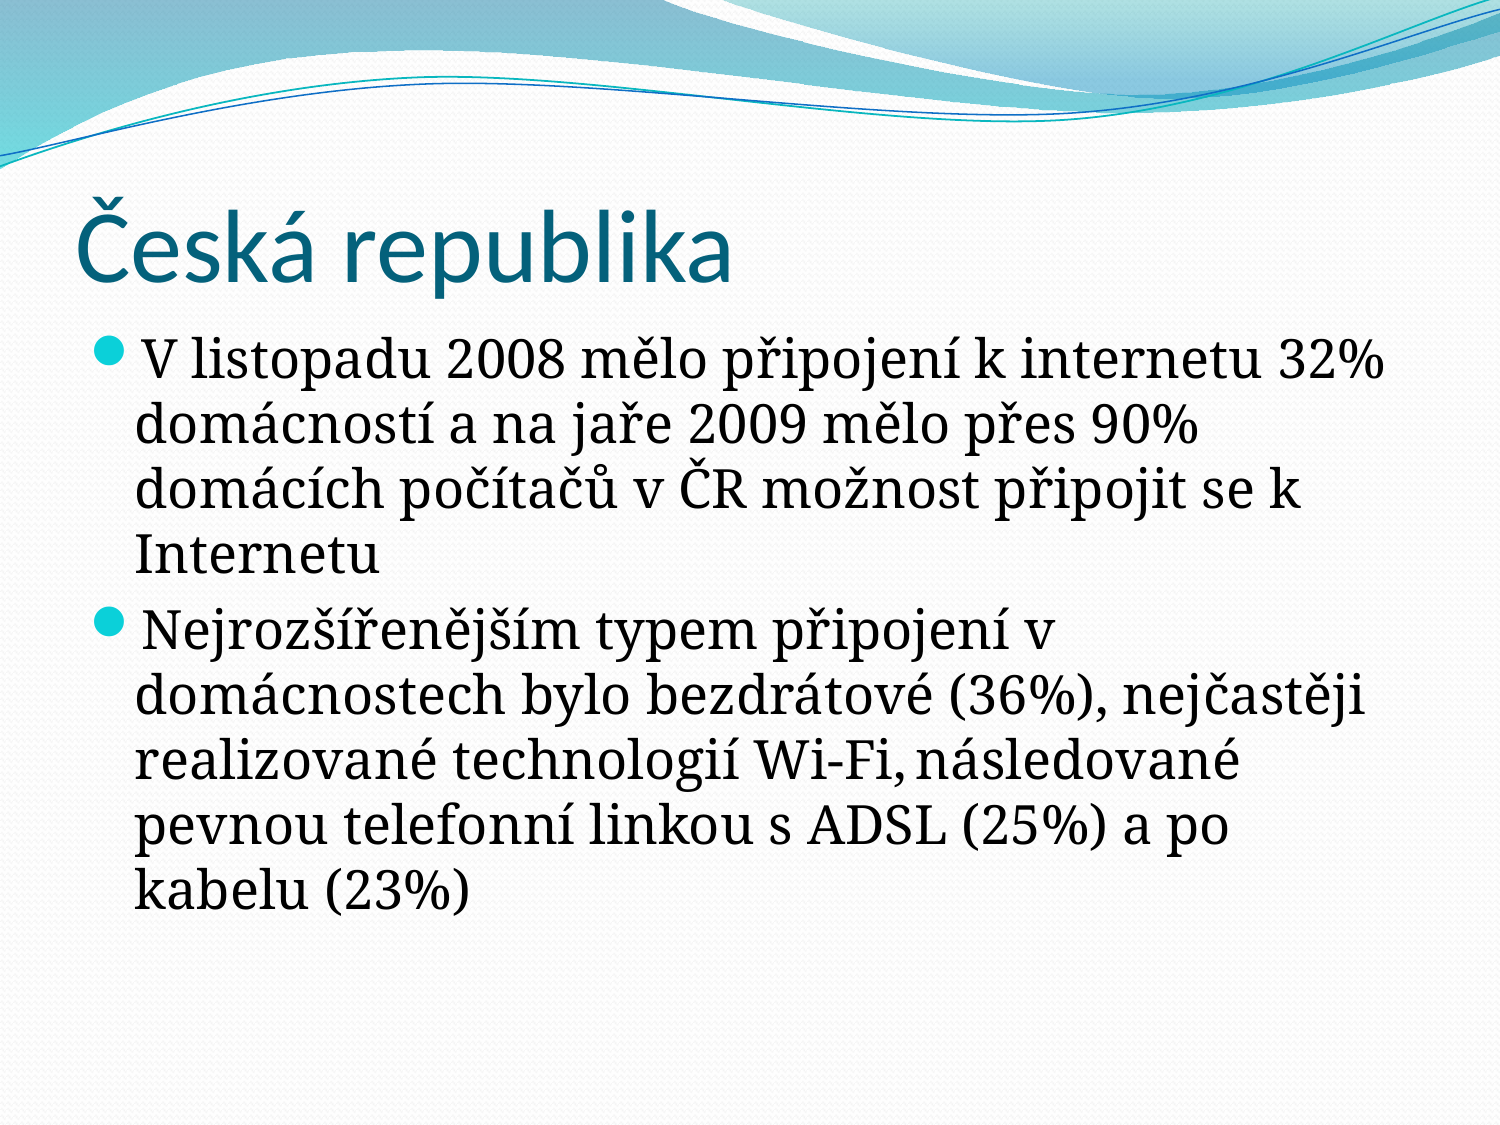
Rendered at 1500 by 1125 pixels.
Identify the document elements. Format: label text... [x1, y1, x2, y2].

list V listopadu 2008 mělo připojení k internetu 32% domácností a na jaře 2009 mělo přes 90% domácích počítačů v ČR možnost připojit se k Internetu Nejrozšířenějším typem připojení v domácnostech bylo bezdrátové (36%), nejčastěji realizované technologií Wi-Fi, následované pevnou telefonní linkou s ADSL (25%) a po kabelu (23%) [75, 317, 1425, 1038]
title Česká republika [75, 115, 1425, 303]
